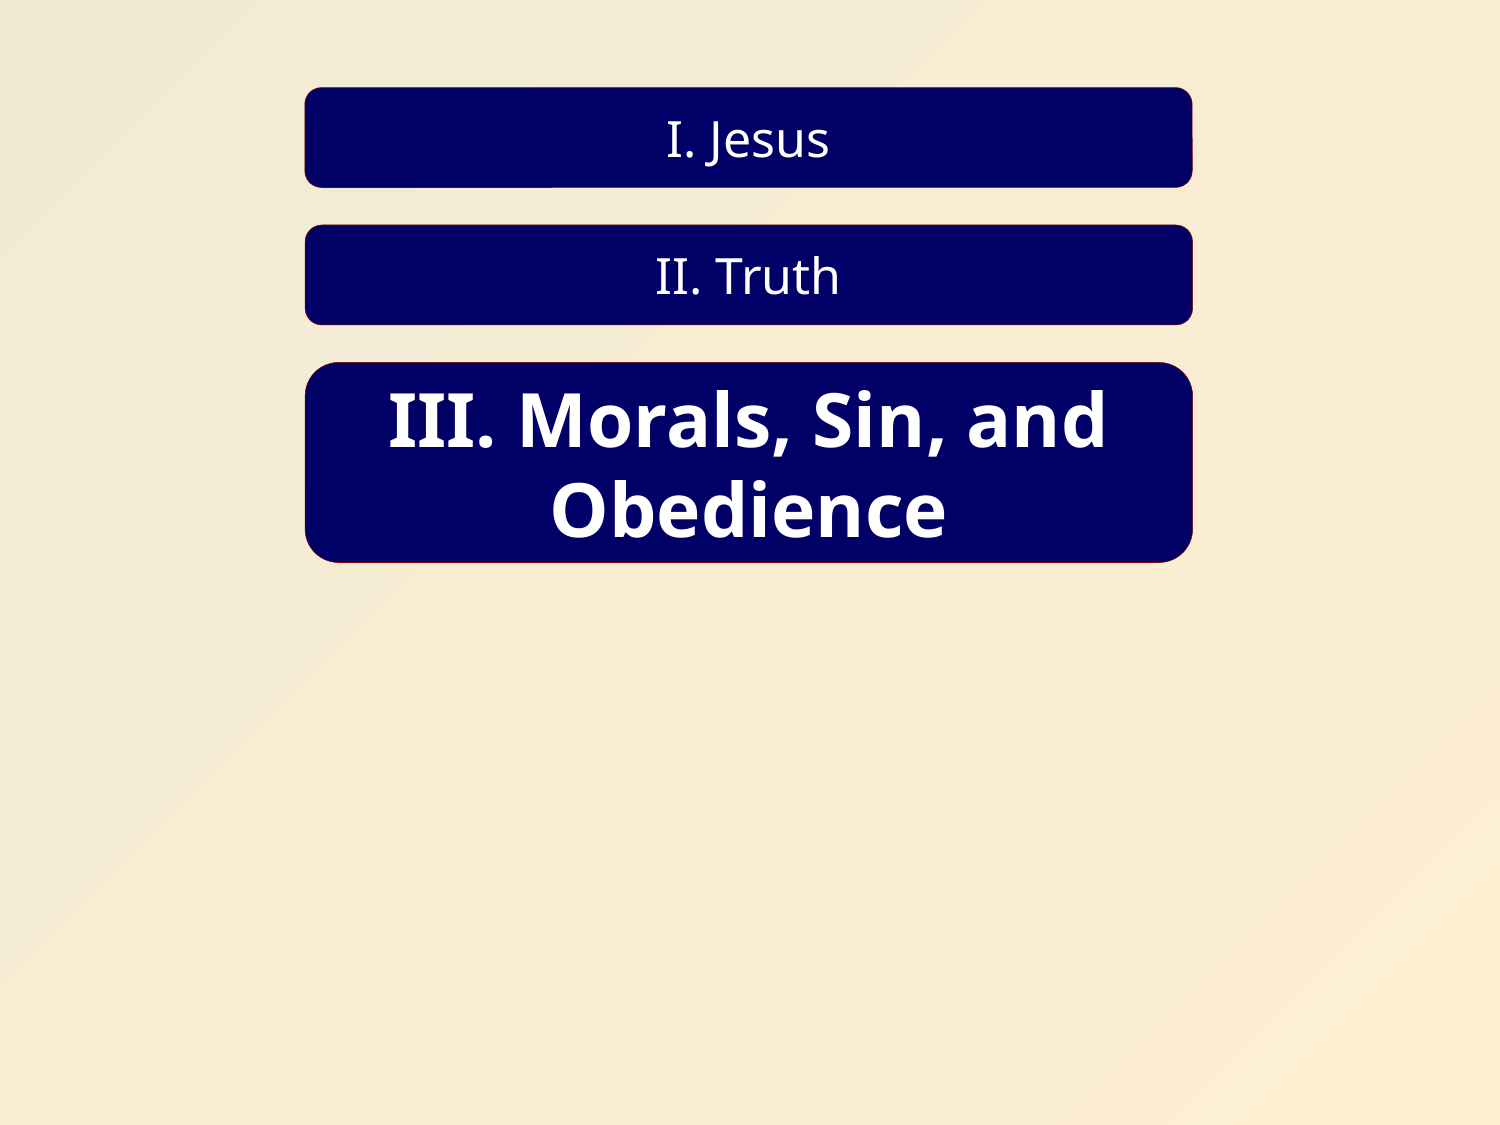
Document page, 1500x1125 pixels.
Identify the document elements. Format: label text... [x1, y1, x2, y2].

text_box III. Morals, Sin, and Obedience [302, 360, 1195, 565]
text_box II. Truth [303, 222, 1195, 328]
text_box I. Jesus [302, 85, 1195, 190]
